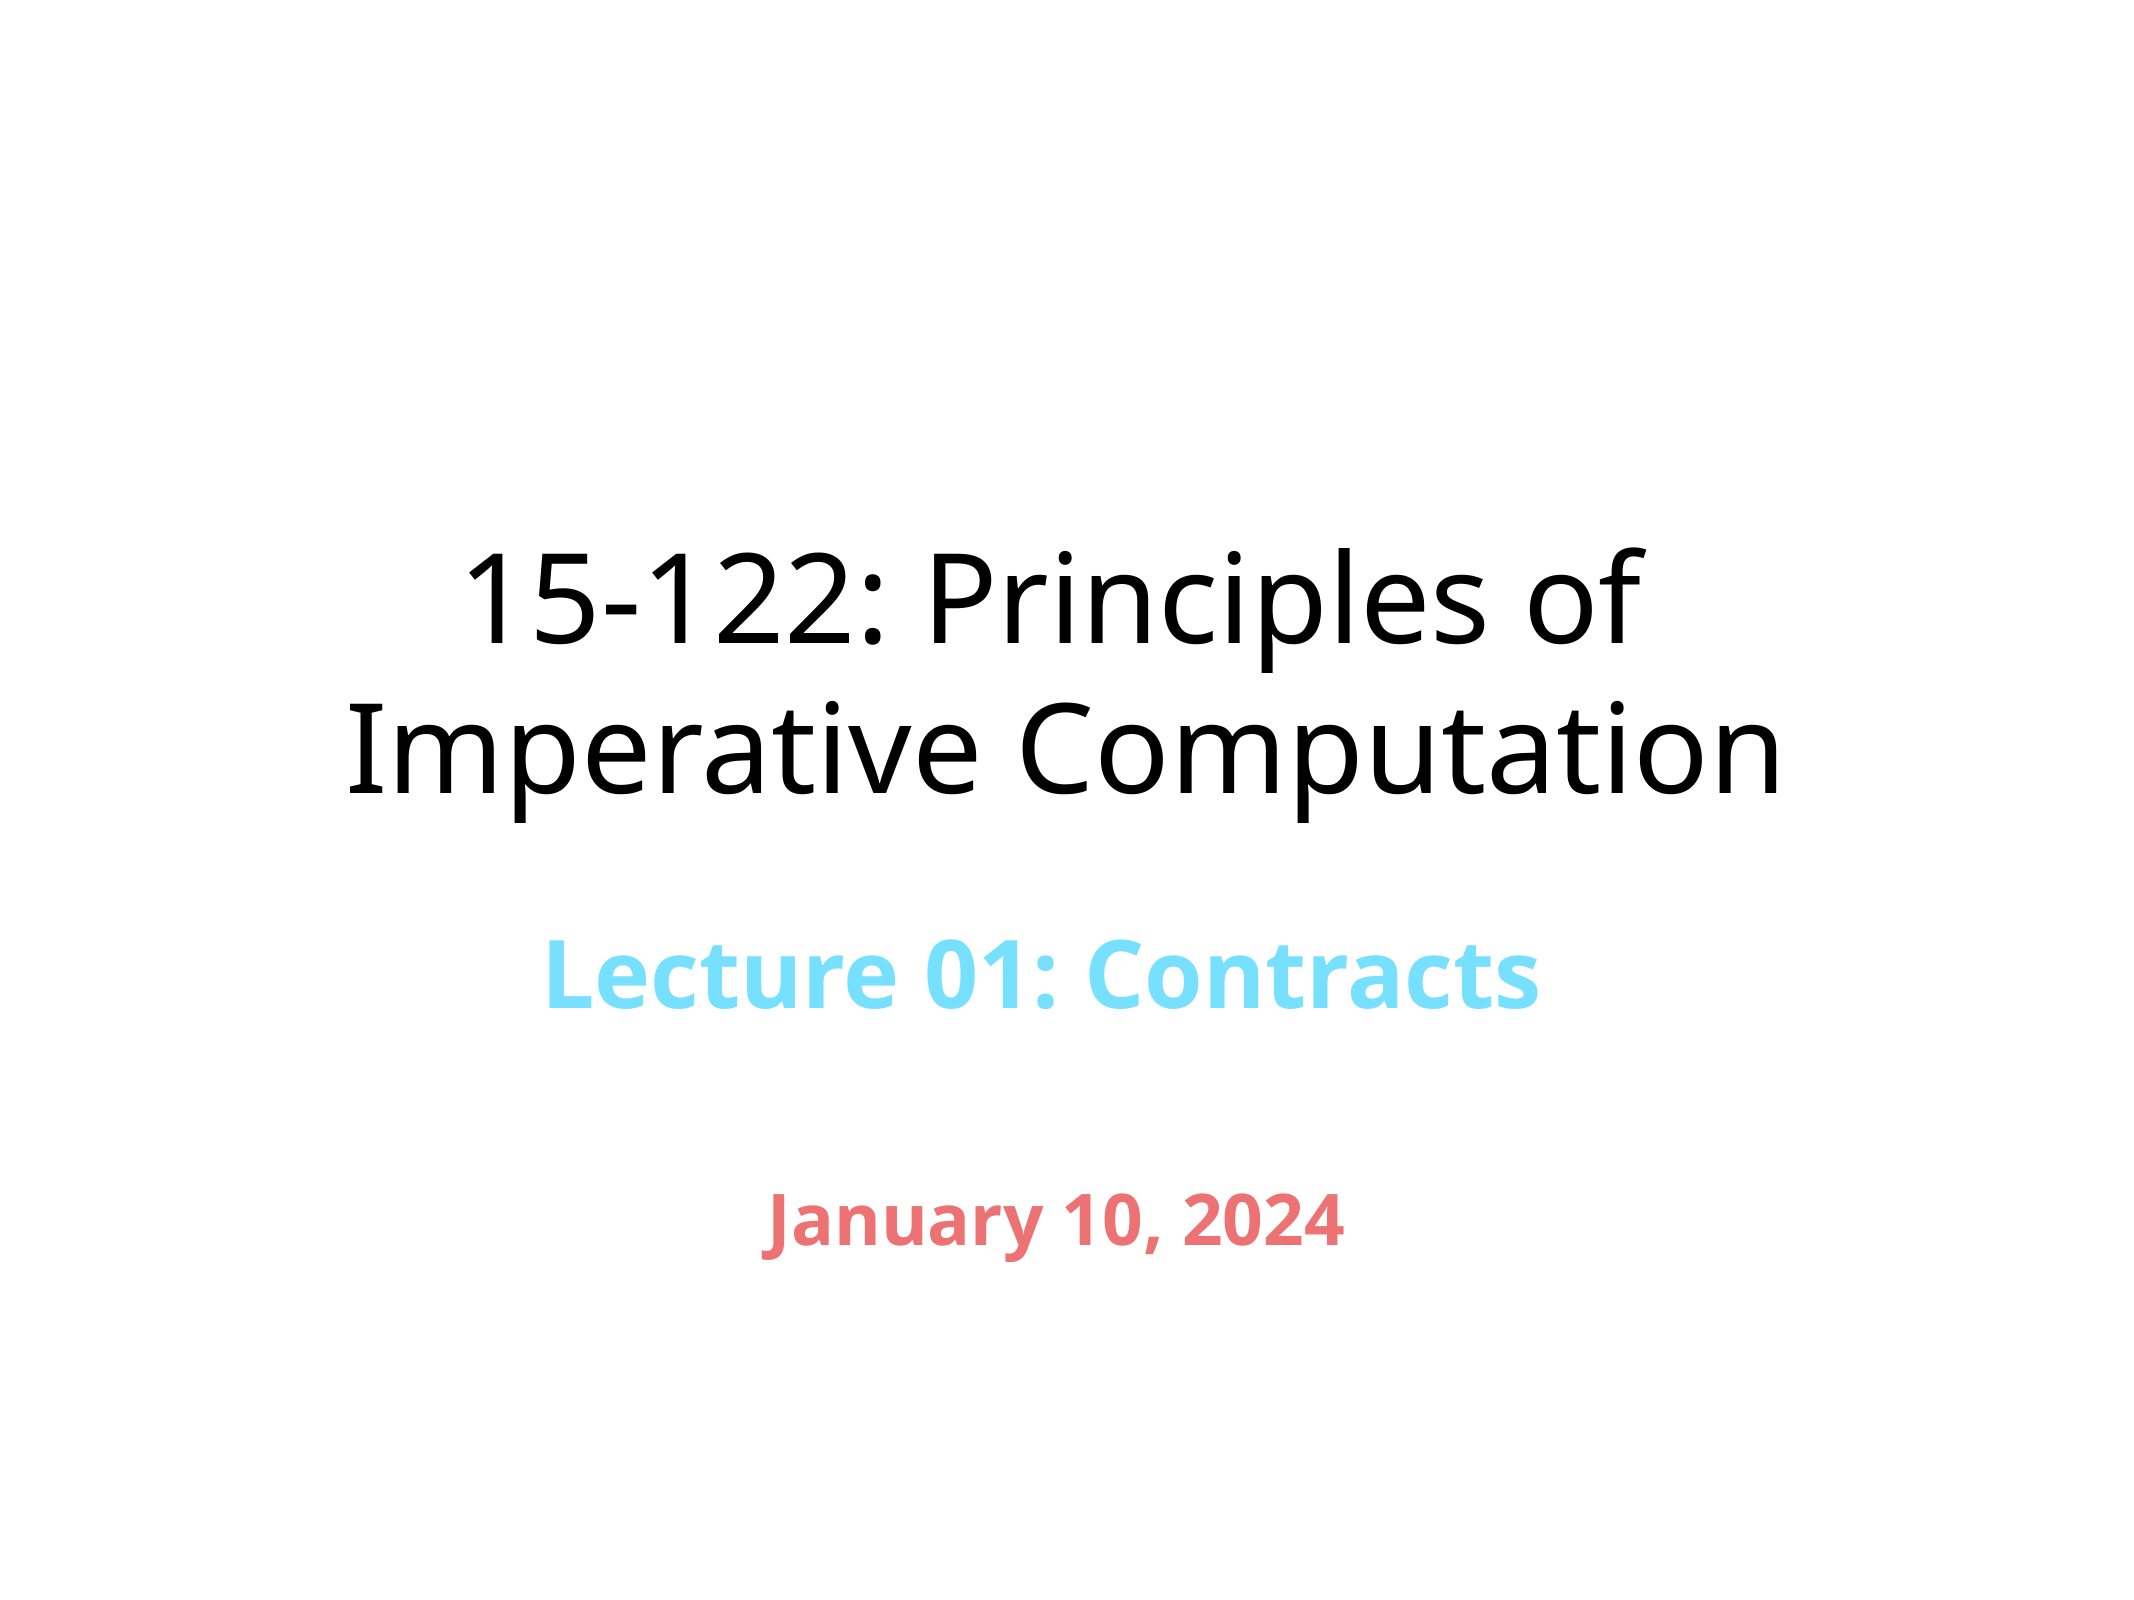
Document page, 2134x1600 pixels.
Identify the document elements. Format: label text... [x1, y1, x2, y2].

subtitle Lecture 01: Contracts January 10, 2024 [0, 906, 2134, 1494]
title 15-122: Principles of Imperative Computation [159, 497, 1974, 840]
